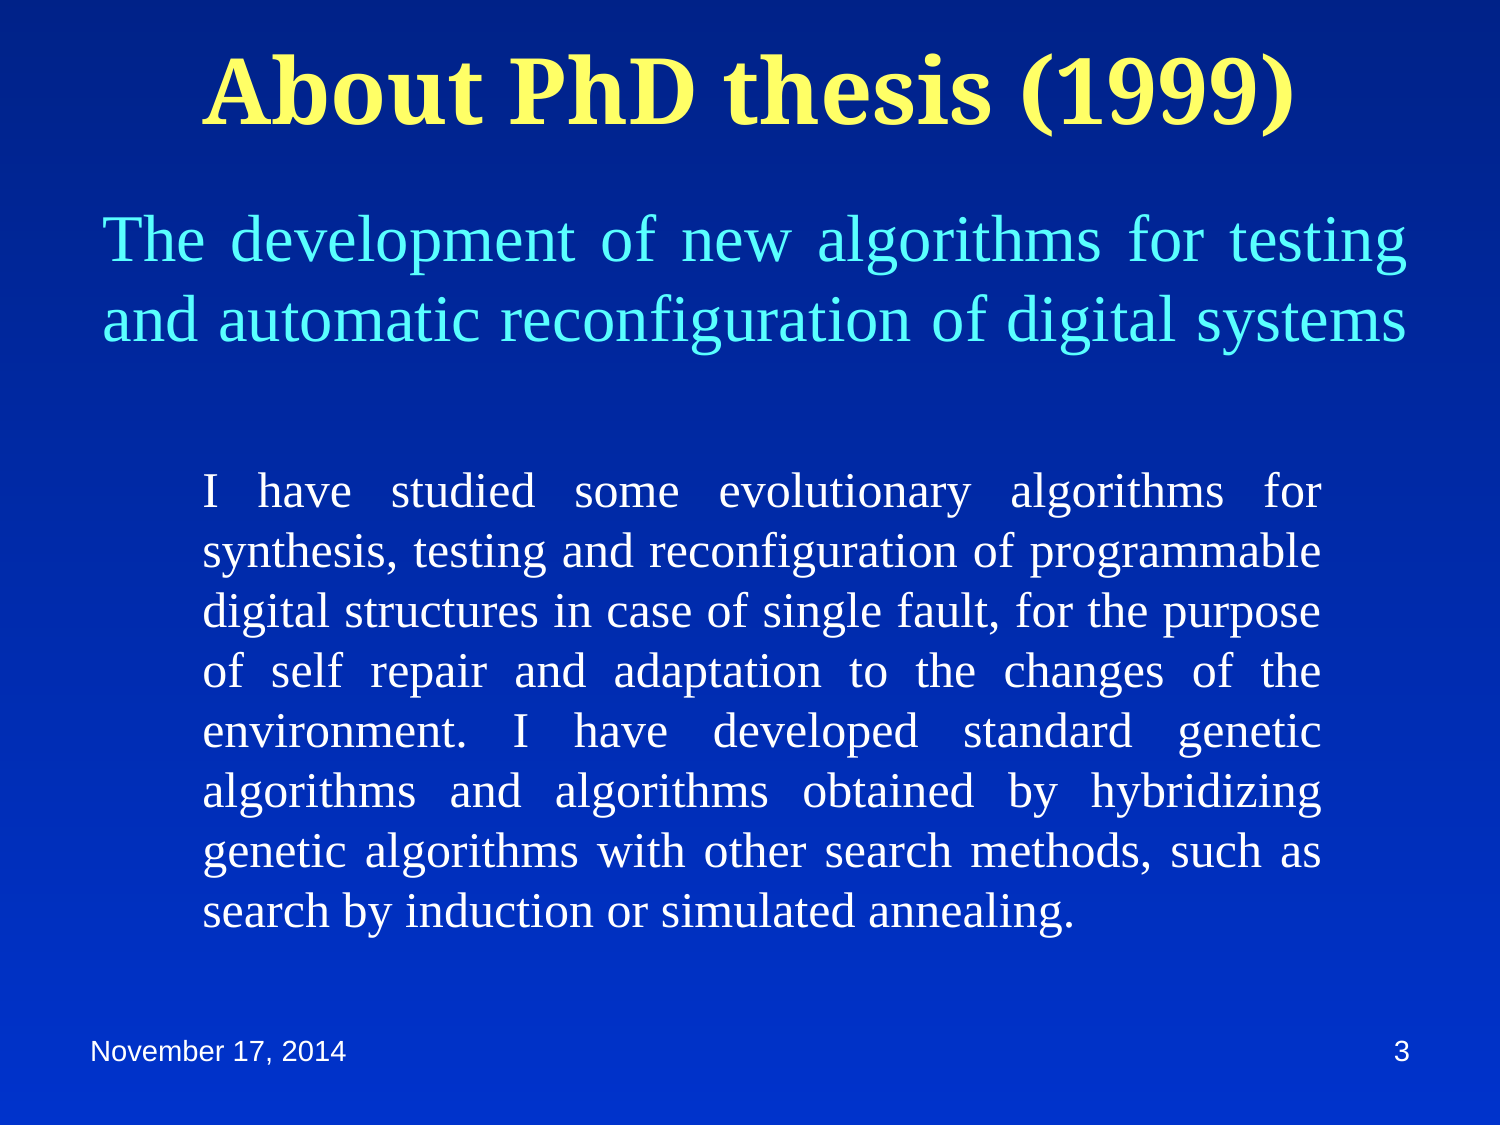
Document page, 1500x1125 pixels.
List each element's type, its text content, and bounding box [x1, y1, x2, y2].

text_box The development of new algorithms for testing and automatic reconfiguration of digital systems [87, 187, 1425, 375]
text_box I have studied some evolutionary algorithms for synthesis, testing and reconfiguration of programmable digital structures in case of single fault, for the purpose of self repair and adaptation to the changes of the environment. I have developed standard genetic algorithms and algorithms obtained by hybridizing genetic algorithms with other search methods, such as search by induction or simulated annealing. [187, 449, 1338, 975]
slide_number 3 [1074, 1024, 1426, 1103]
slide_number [74, 1024, 426, 1103]
text_box About PhD thesis (1999) [74, 0, 1425, 175]
